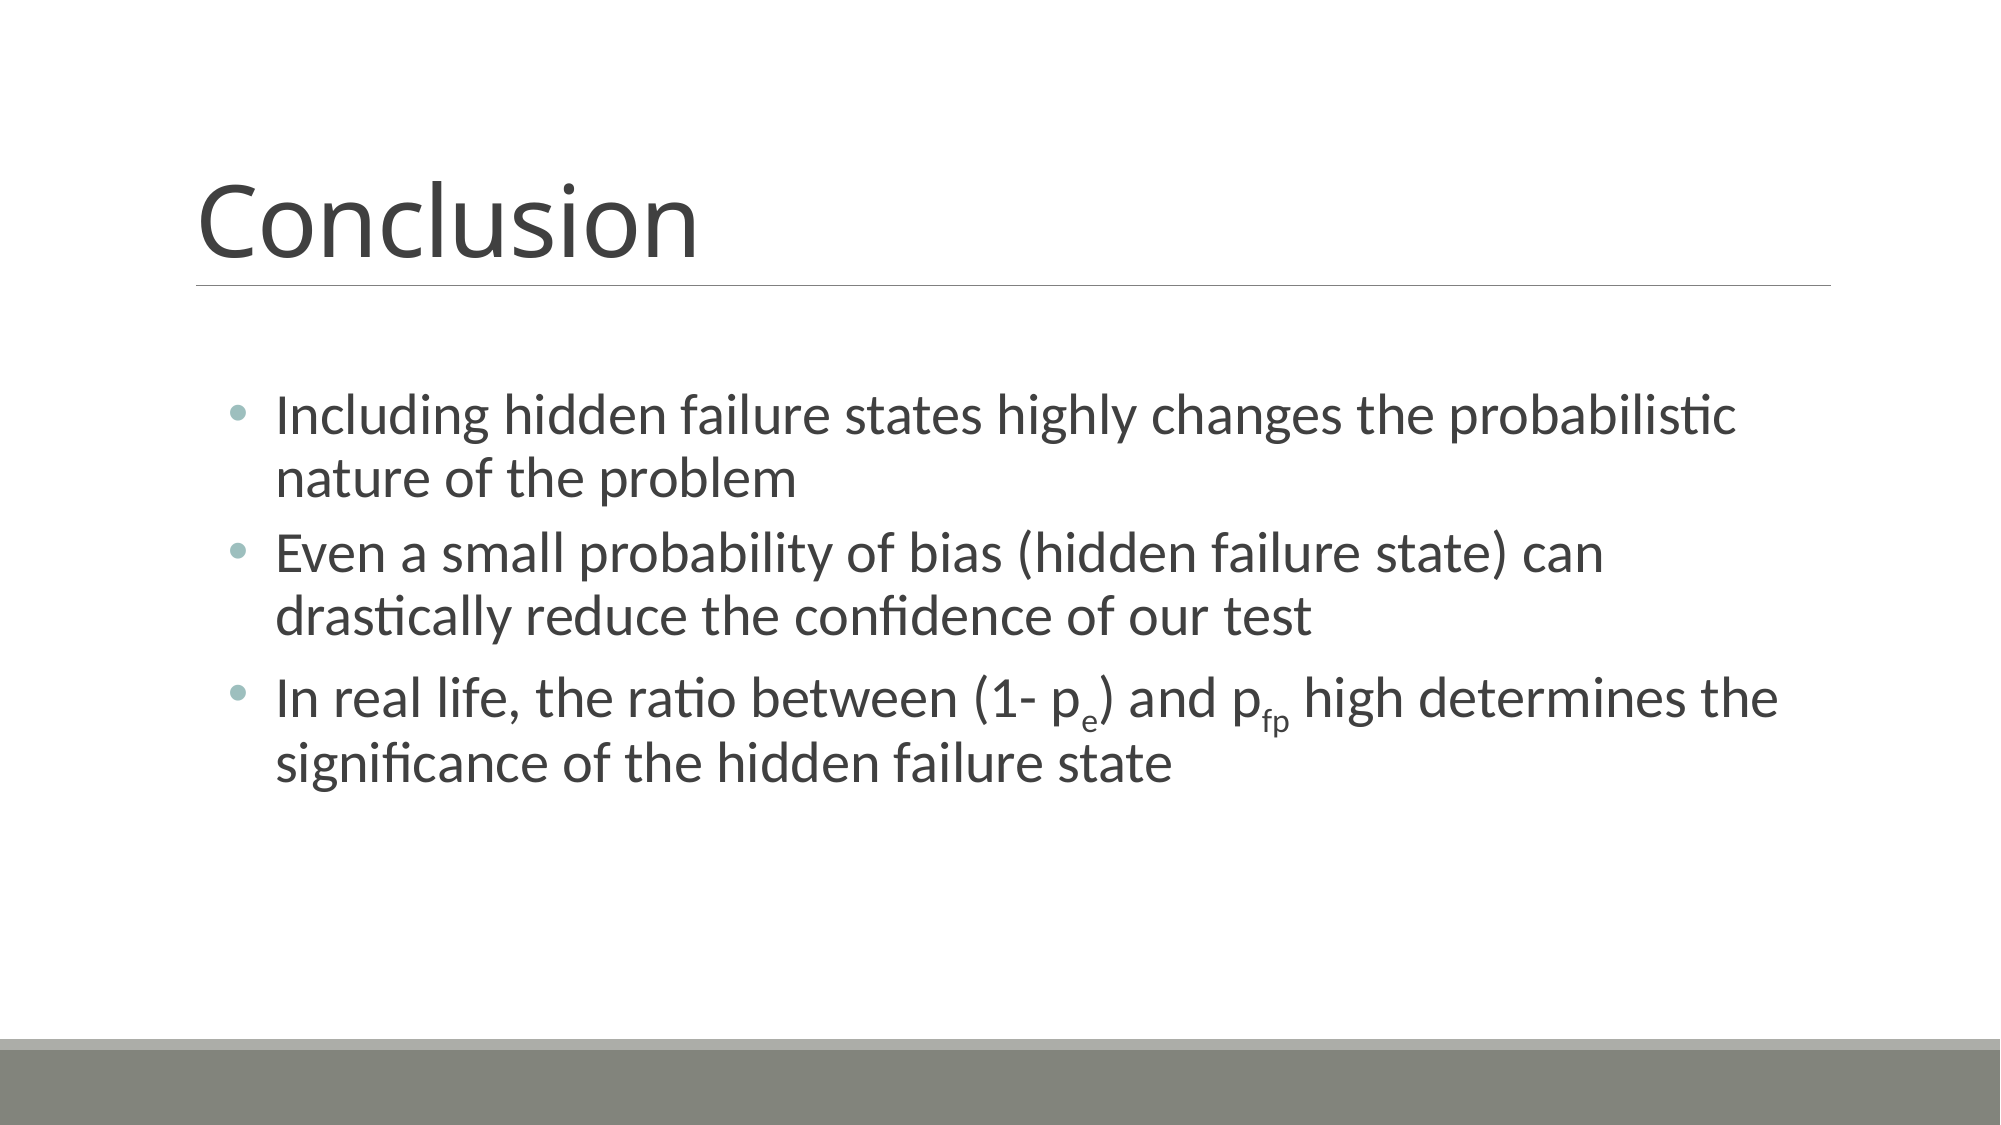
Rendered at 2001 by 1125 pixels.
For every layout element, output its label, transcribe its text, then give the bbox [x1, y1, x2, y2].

list Including hidden failure states highly changes the probabilistic nature of the problem Even a small probability of bias (hidden failure state) can drastically reduce the confidence of our test In real life, the ratio between (1- pe) and pfp high determines the significance of the hidden failure state [180, 302, 1830, 963]
title Conclusion [180, 47, 1830, 285]
